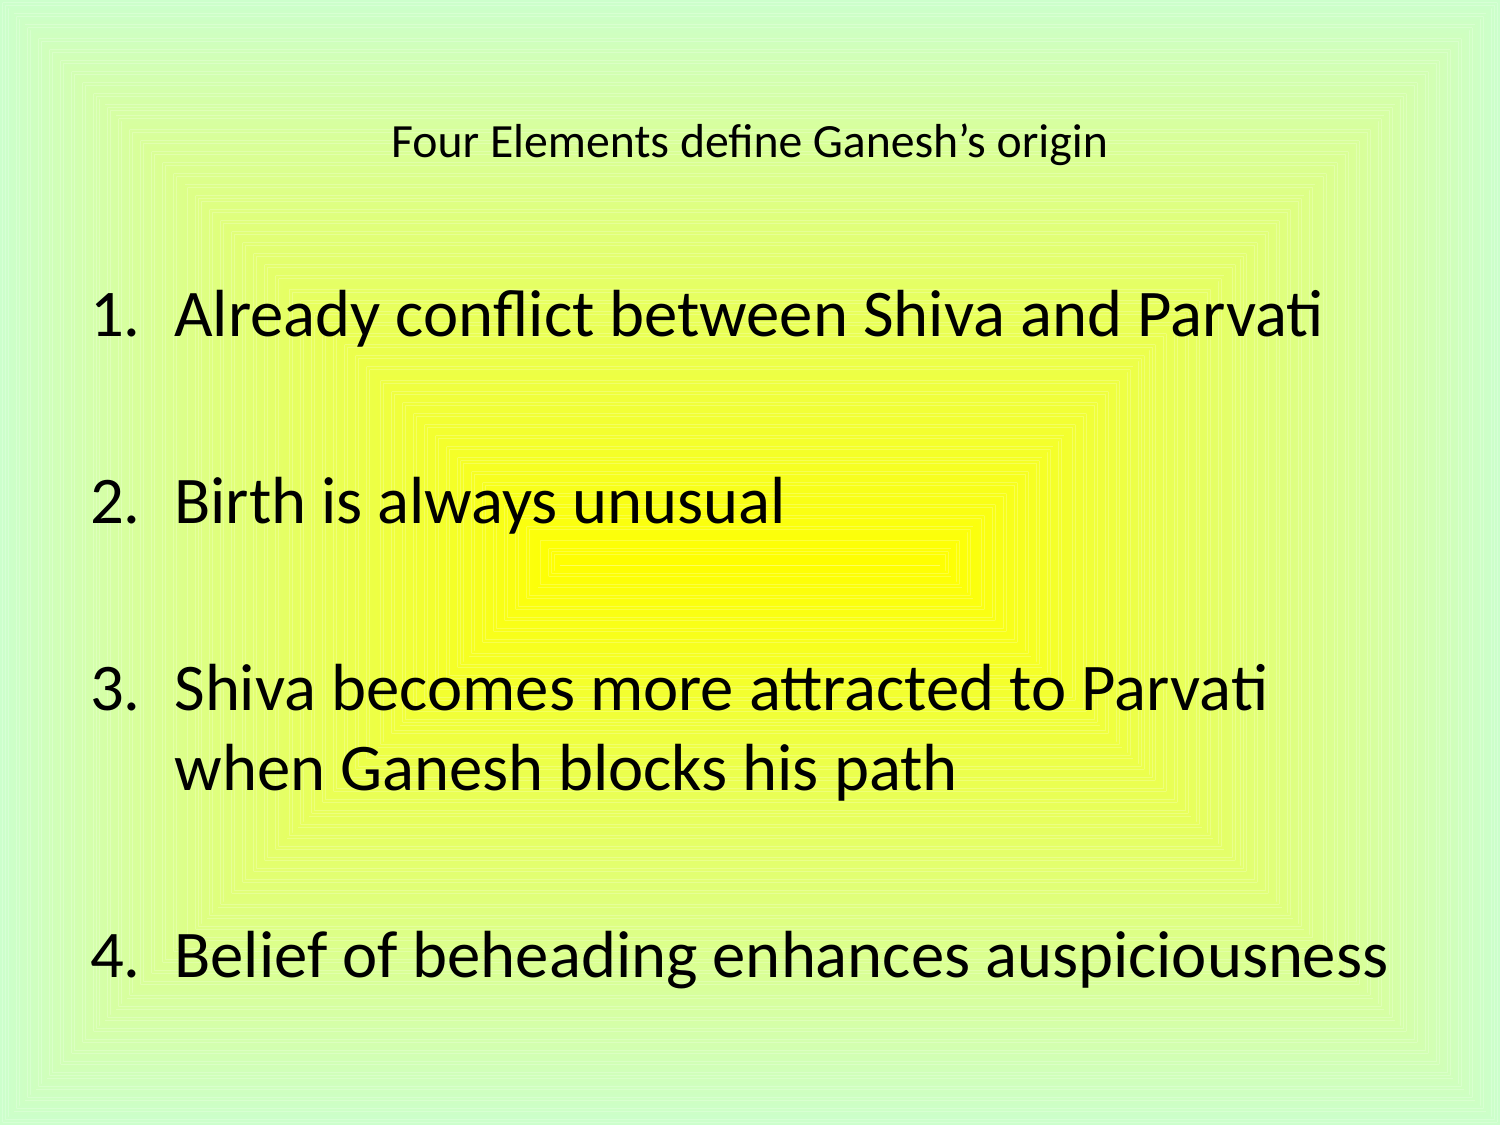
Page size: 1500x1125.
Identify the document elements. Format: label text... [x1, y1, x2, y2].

title Four Elements define Ganesh’s origin [75, 45, 1425, 233]
list Already conflict between Shiva and Parvati Birth is always unusual Shiva becomes more attracted to Parvati when Ganesh blocks his path Belief of beheading enhances auspiciousness [75, 262, 1425, 1005]
